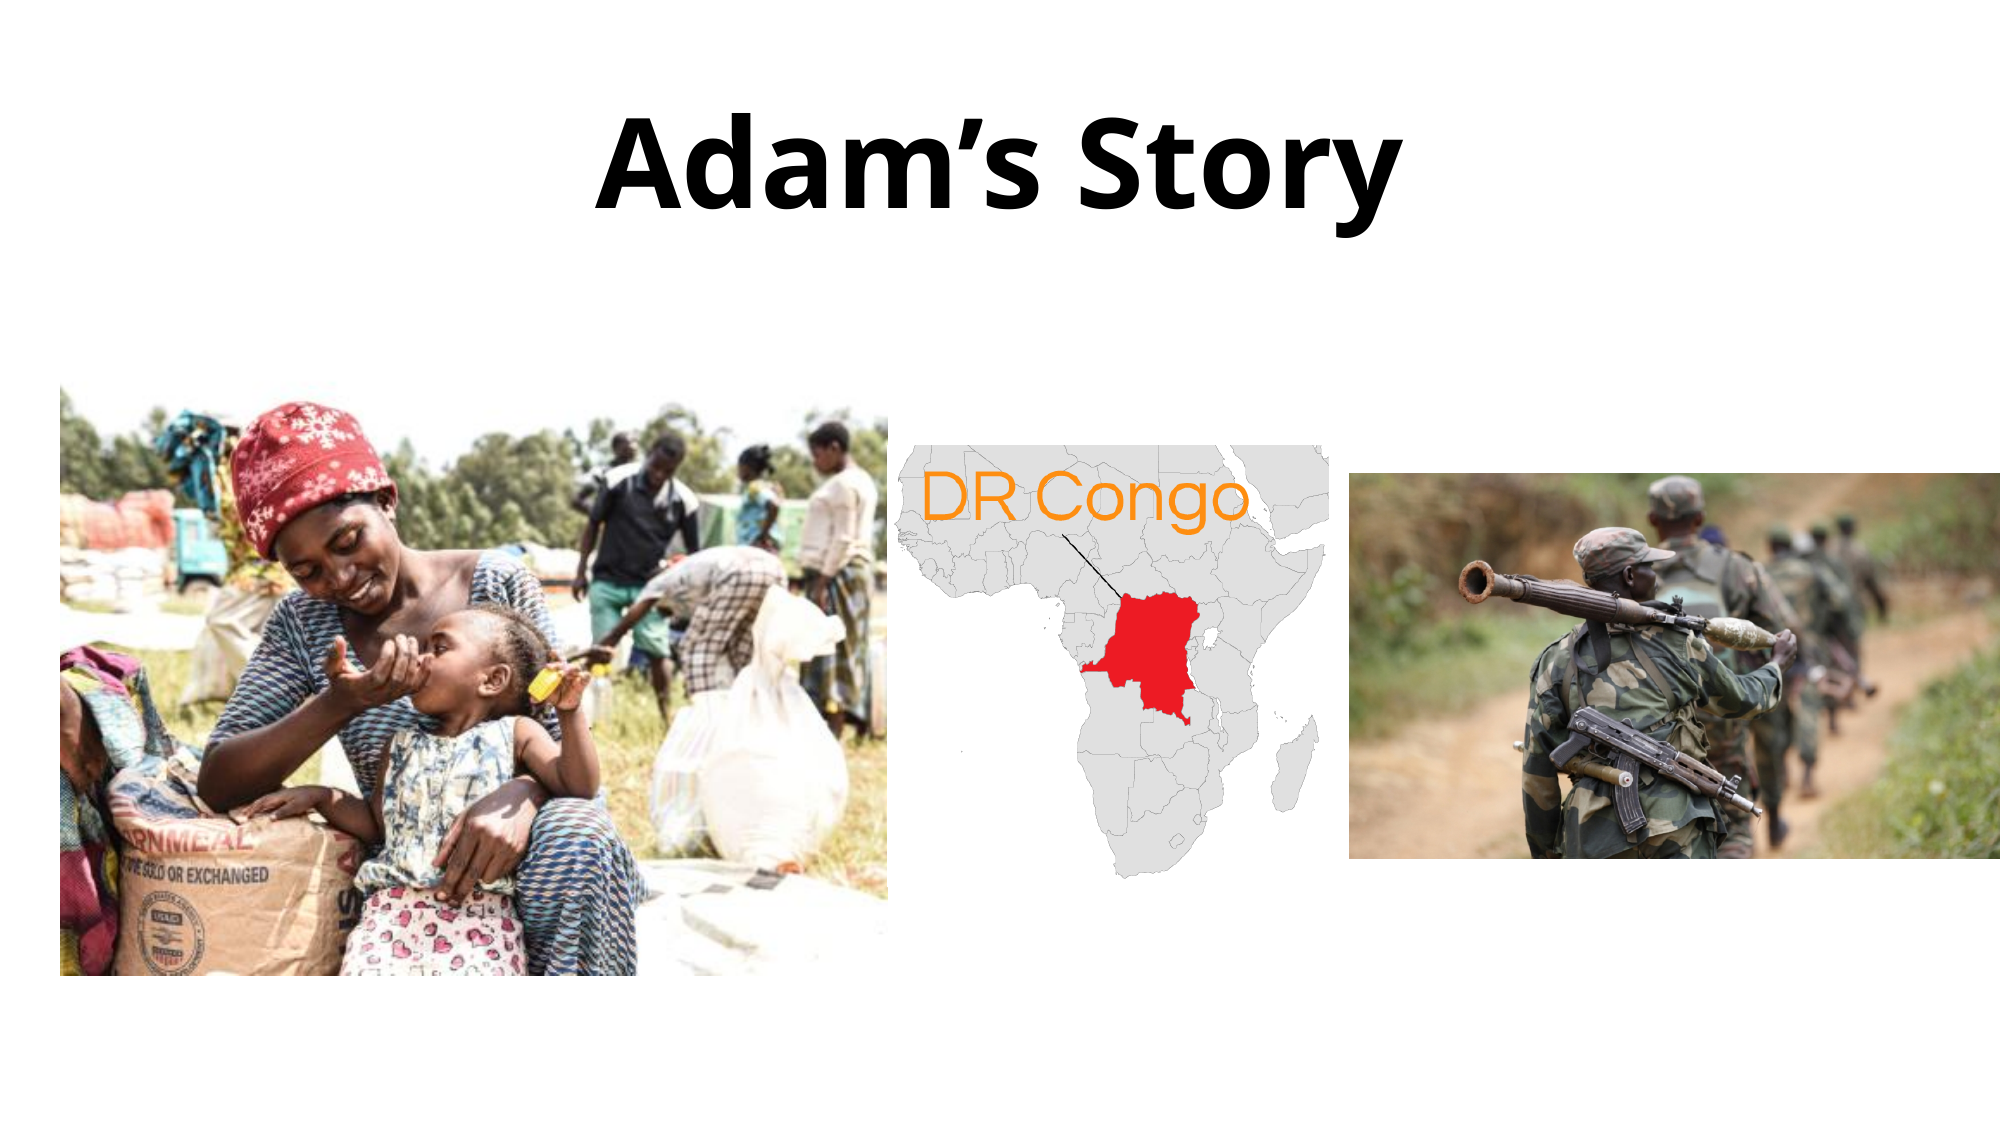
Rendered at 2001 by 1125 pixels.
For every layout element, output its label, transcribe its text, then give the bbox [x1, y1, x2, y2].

title Adam’s Story [137, 59, 1863, 278]
picture [1349, 473, 2000, 859]
picture [60, 355, 1329, 977]
